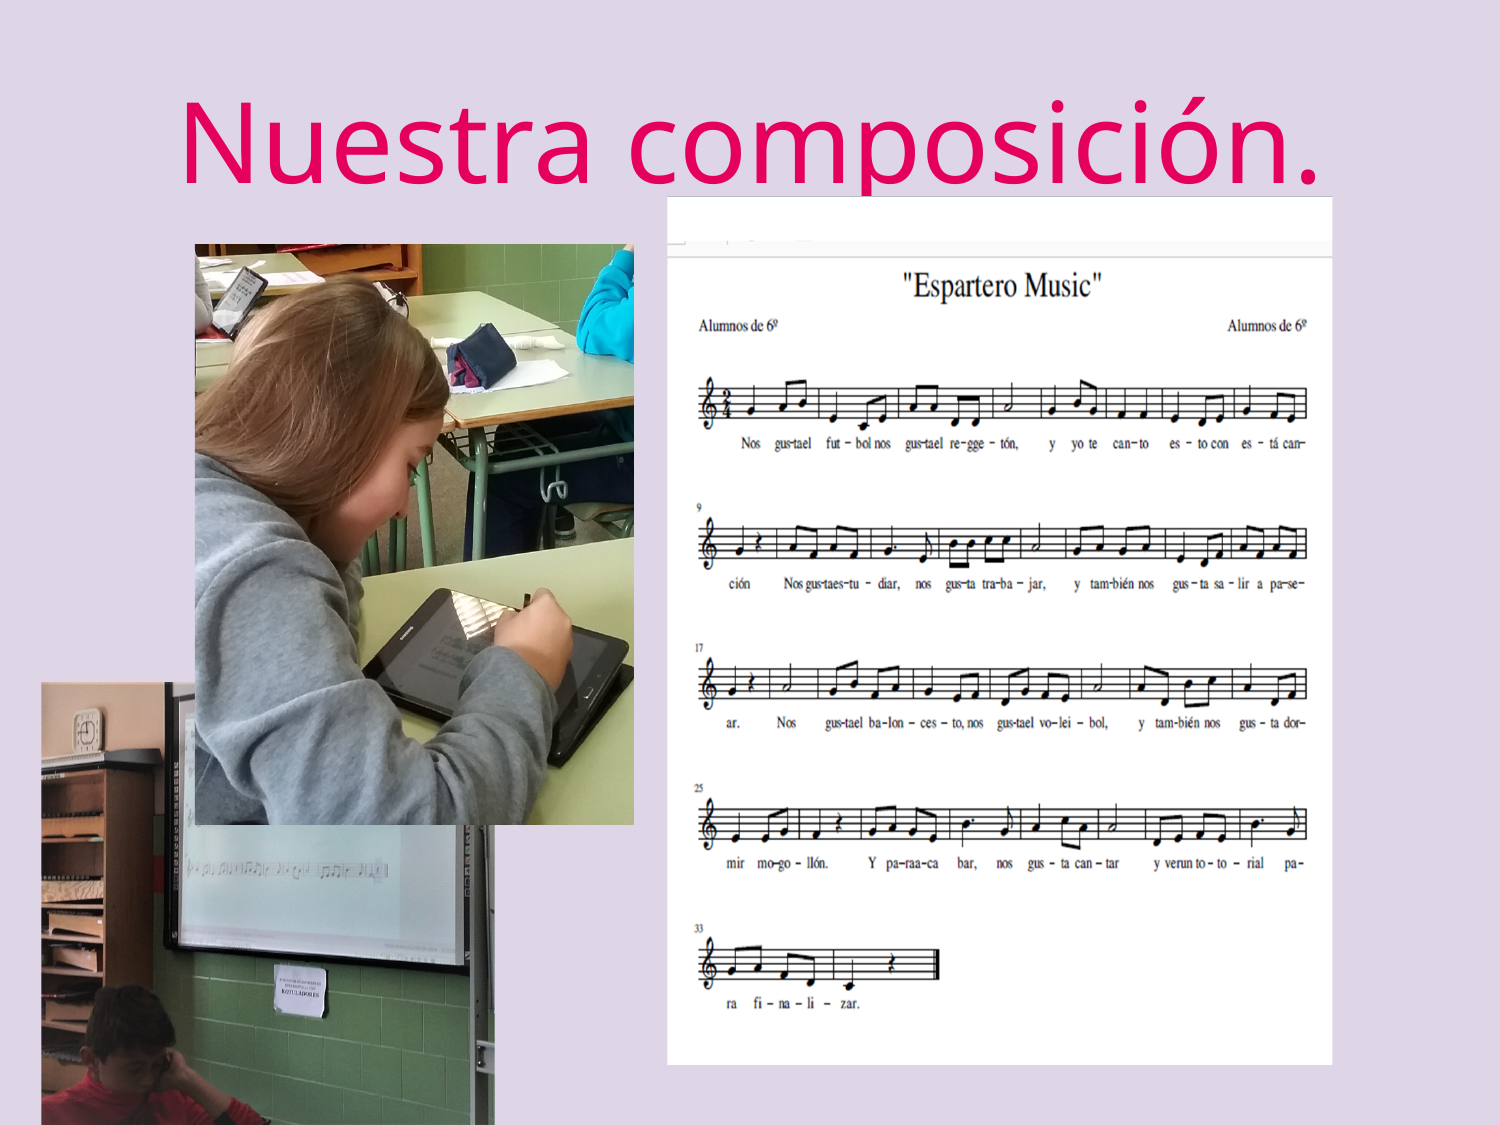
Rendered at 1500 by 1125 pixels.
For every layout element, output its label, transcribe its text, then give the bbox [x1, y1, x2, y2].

title Nuestra composición. [75, 45, 1425, 233]
picture [612, 287, 618, 296]
picture [41, 244, 635, 1125]
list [666, 195, 1333, 1065]
